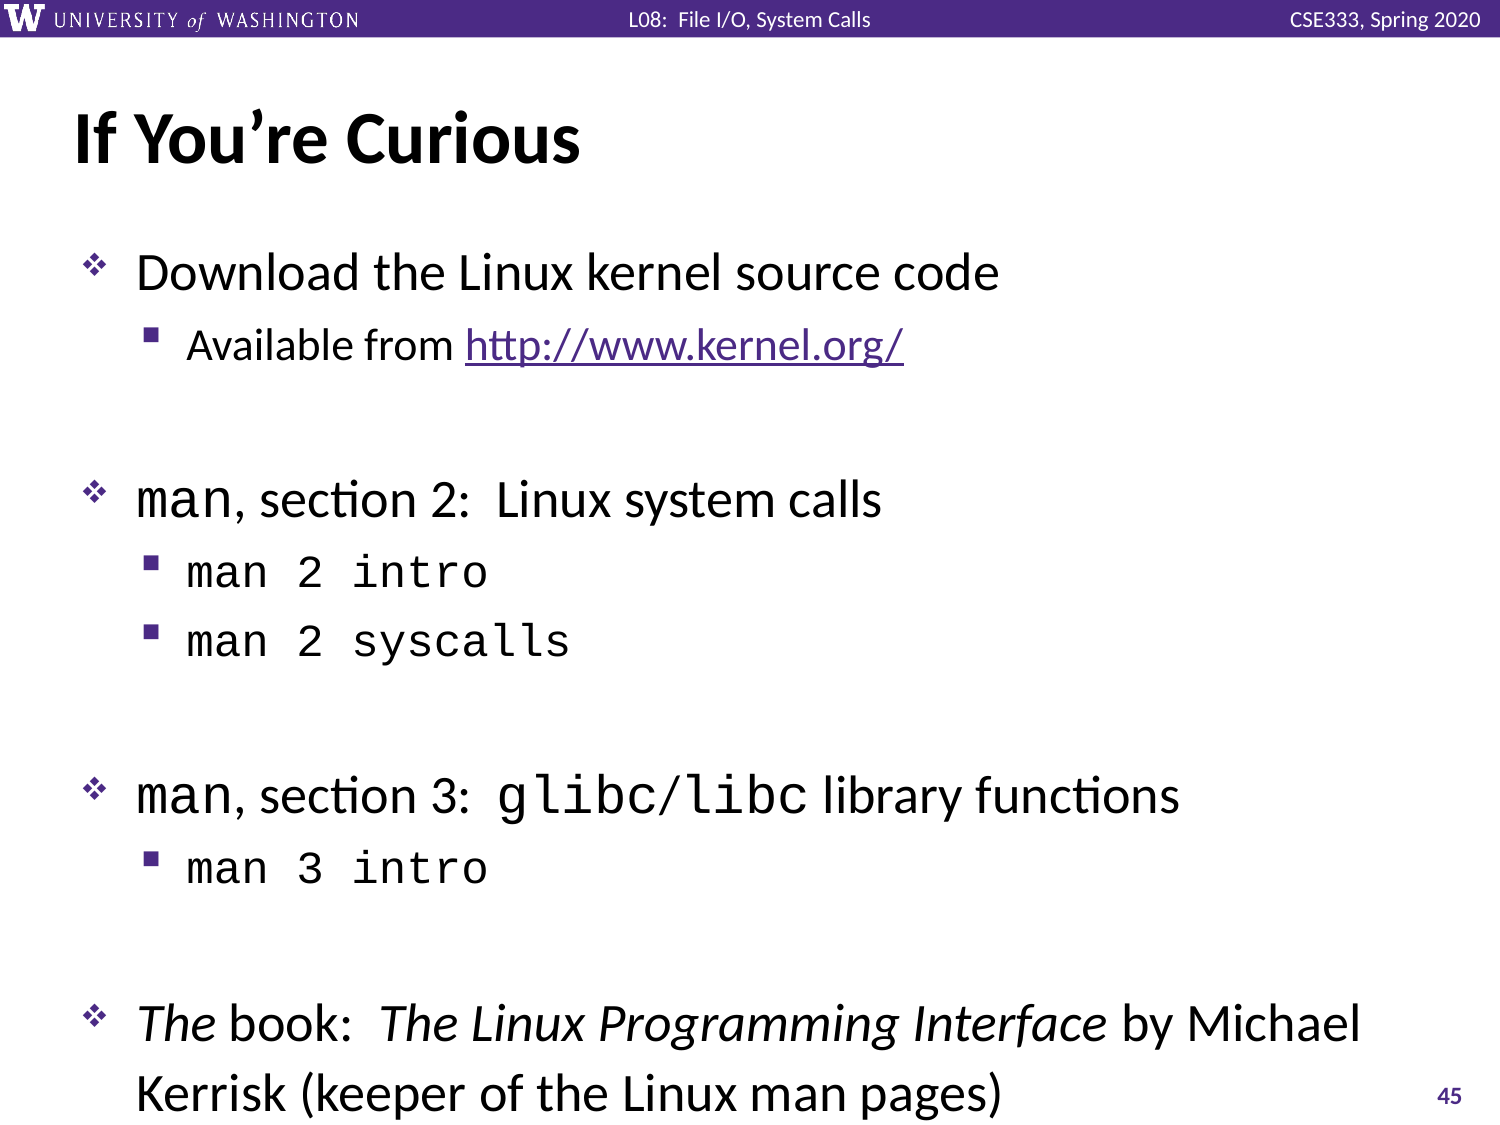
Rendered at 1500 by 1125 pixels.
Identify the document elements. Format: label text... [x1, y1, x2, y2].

list Download the Linux kernel source code Available from http://www.kernel.org/ man, section 2: Linux system calls man 2 intro man 2 syscalls man, section 3: glibc/libc library functions man 3 intro The book: The Linux Programming Interface by Michael Kerrisk (keeper of the Linux man pages) [64, 223, 1438, 1040]
slide_number 45 [1400, 1065, 1500, 1125]
title If You’re Curious [58, 71, 1438, 197]
picture [4, 4, 358, 32]
